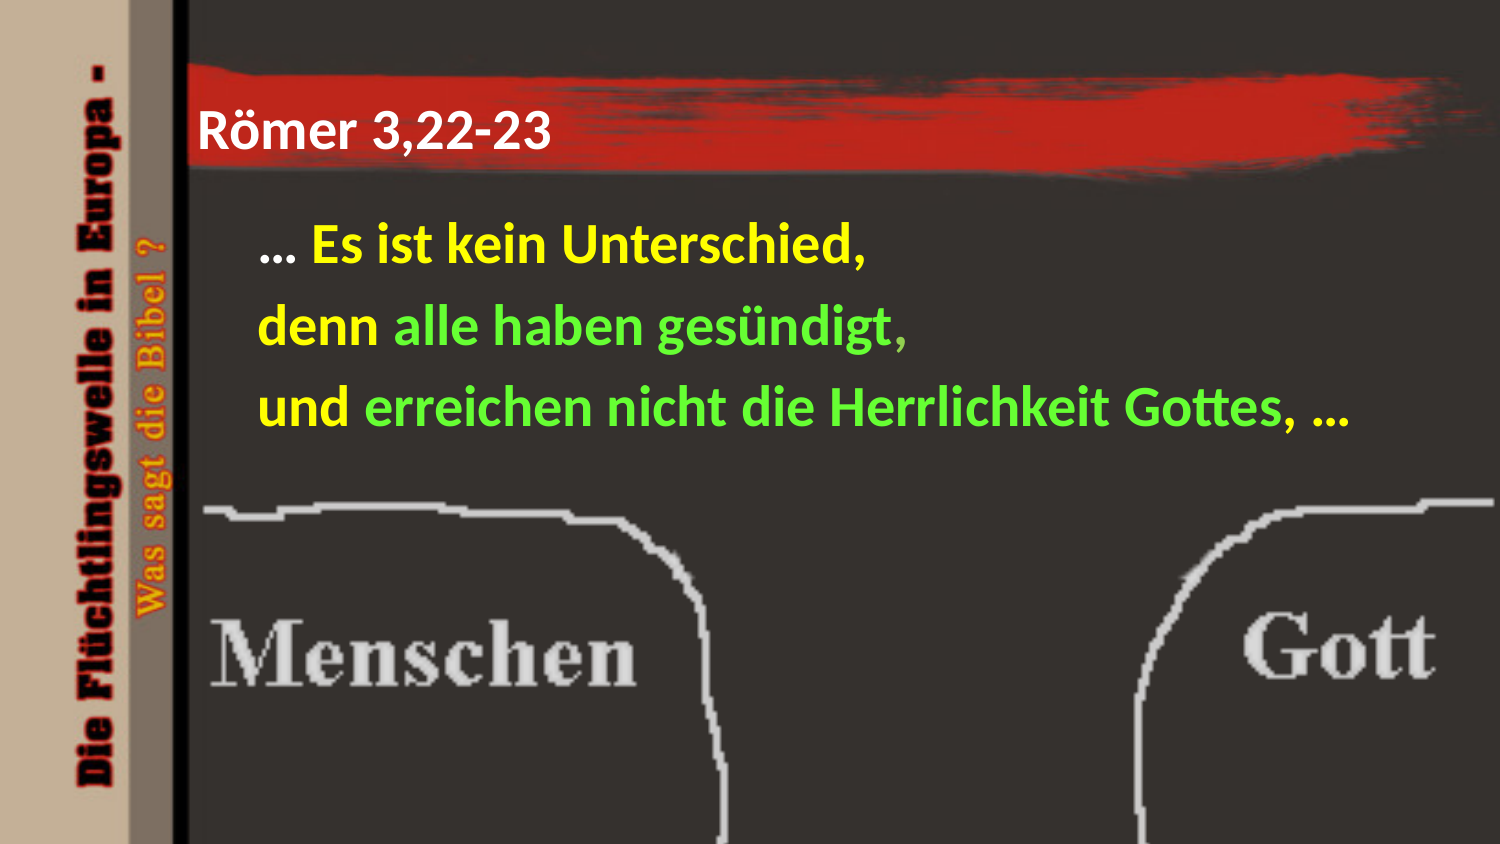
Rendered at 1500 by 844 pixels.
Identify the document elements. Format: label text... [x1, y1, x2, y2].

picture [0, 0, 1500, 844]
title Römer 3,22-23 [183, 79, 1471, 174]
list … Es ist kein Unterschied, denn alle haben gesündigt, und erreichen nicht die Herrlichkeit Gottes, … [242, 197, 1400, 278]
